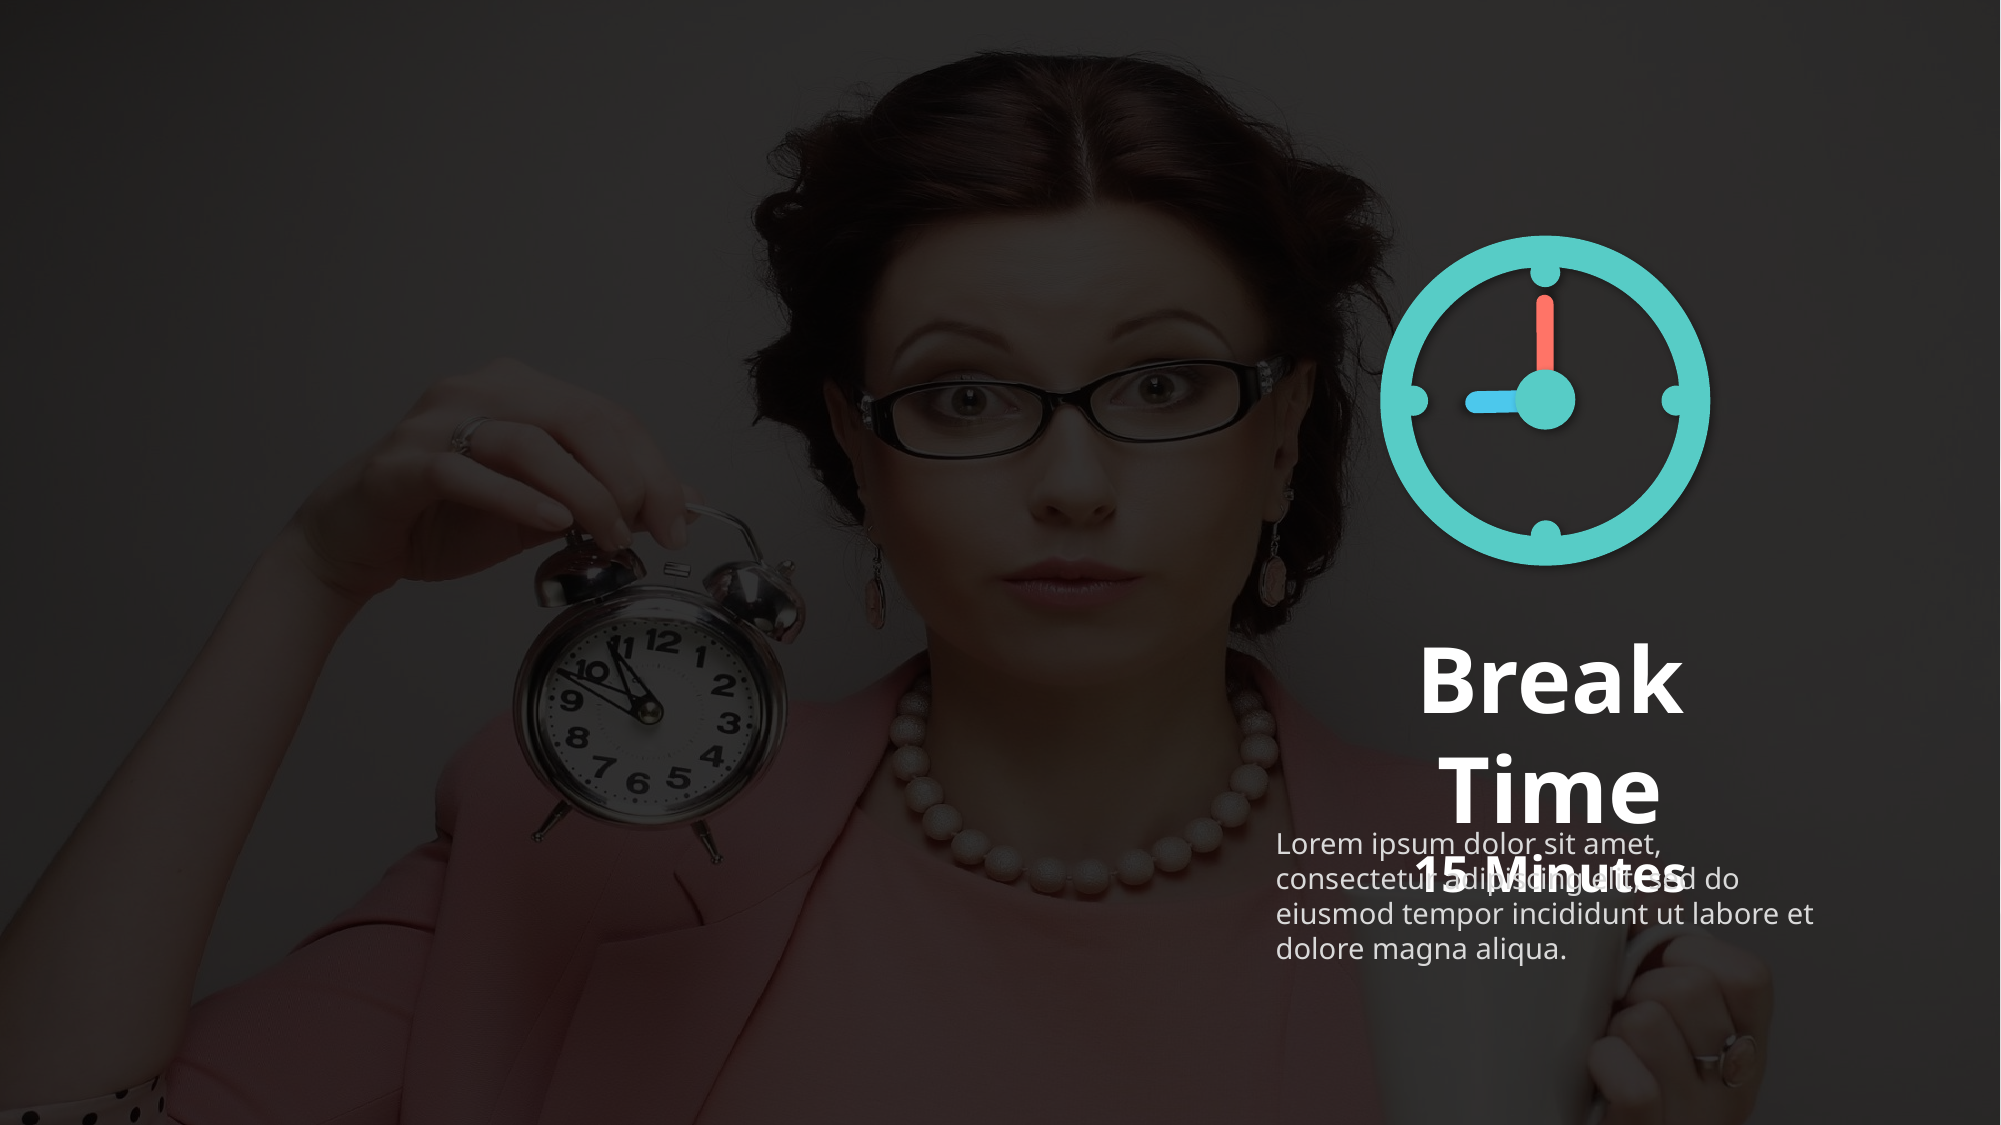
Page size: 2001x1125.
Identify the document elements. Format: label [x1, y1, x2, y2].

text_box [1466, 368, 1634, 422]
text_box [1495, 422, 1583, 503]
text_box [1495, 306, 1583, 368]
text_box [1260, 614, 1831, 939]
text_box [1379, 234, 1712, 567]
text_box [0, 0, 2000, 1125]
